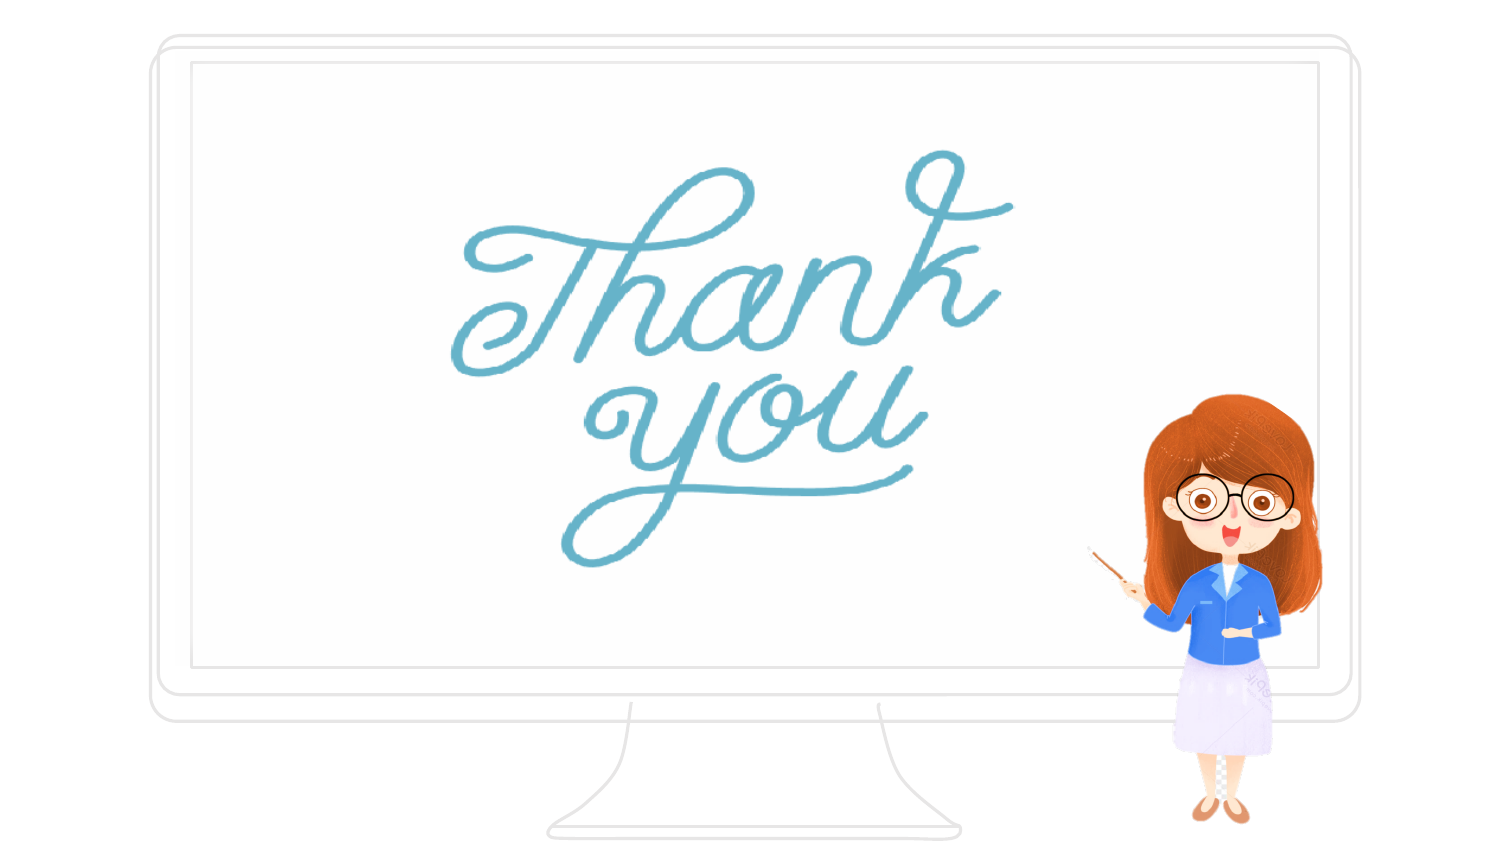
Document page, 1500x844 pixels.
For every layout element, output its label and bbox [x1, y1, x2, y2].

picture [175, 51, 1485, 844]
text_box [150, 35, 1360, 840]
